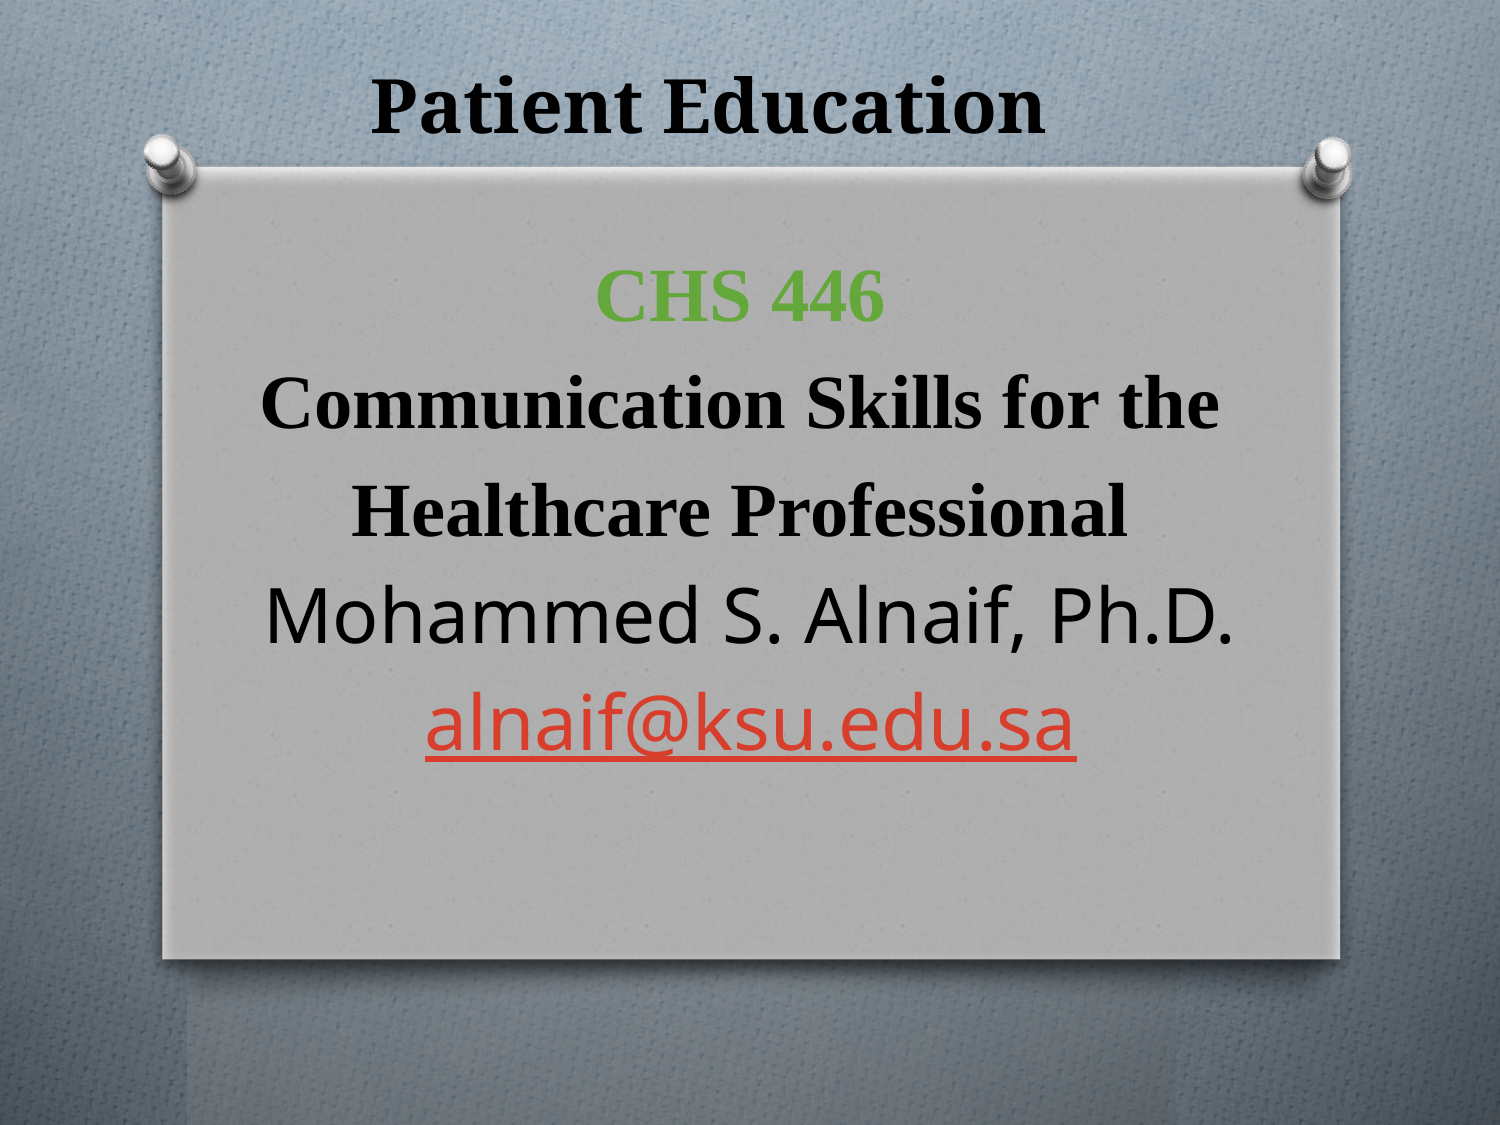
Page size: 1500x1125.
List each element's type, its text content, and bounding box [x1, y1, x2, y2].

picture [1274, 109, 1396, 230]
title Patient Education [249, 50, 1189, 156]
picture [112, 100, 235, 224]
subtitle CHS 446 Communication Skills for the Healthcare Professional Mohammed S. Alnaif, Ph.D. alnaif@ksu.edu.sa [237, 237, 1263, 863]
